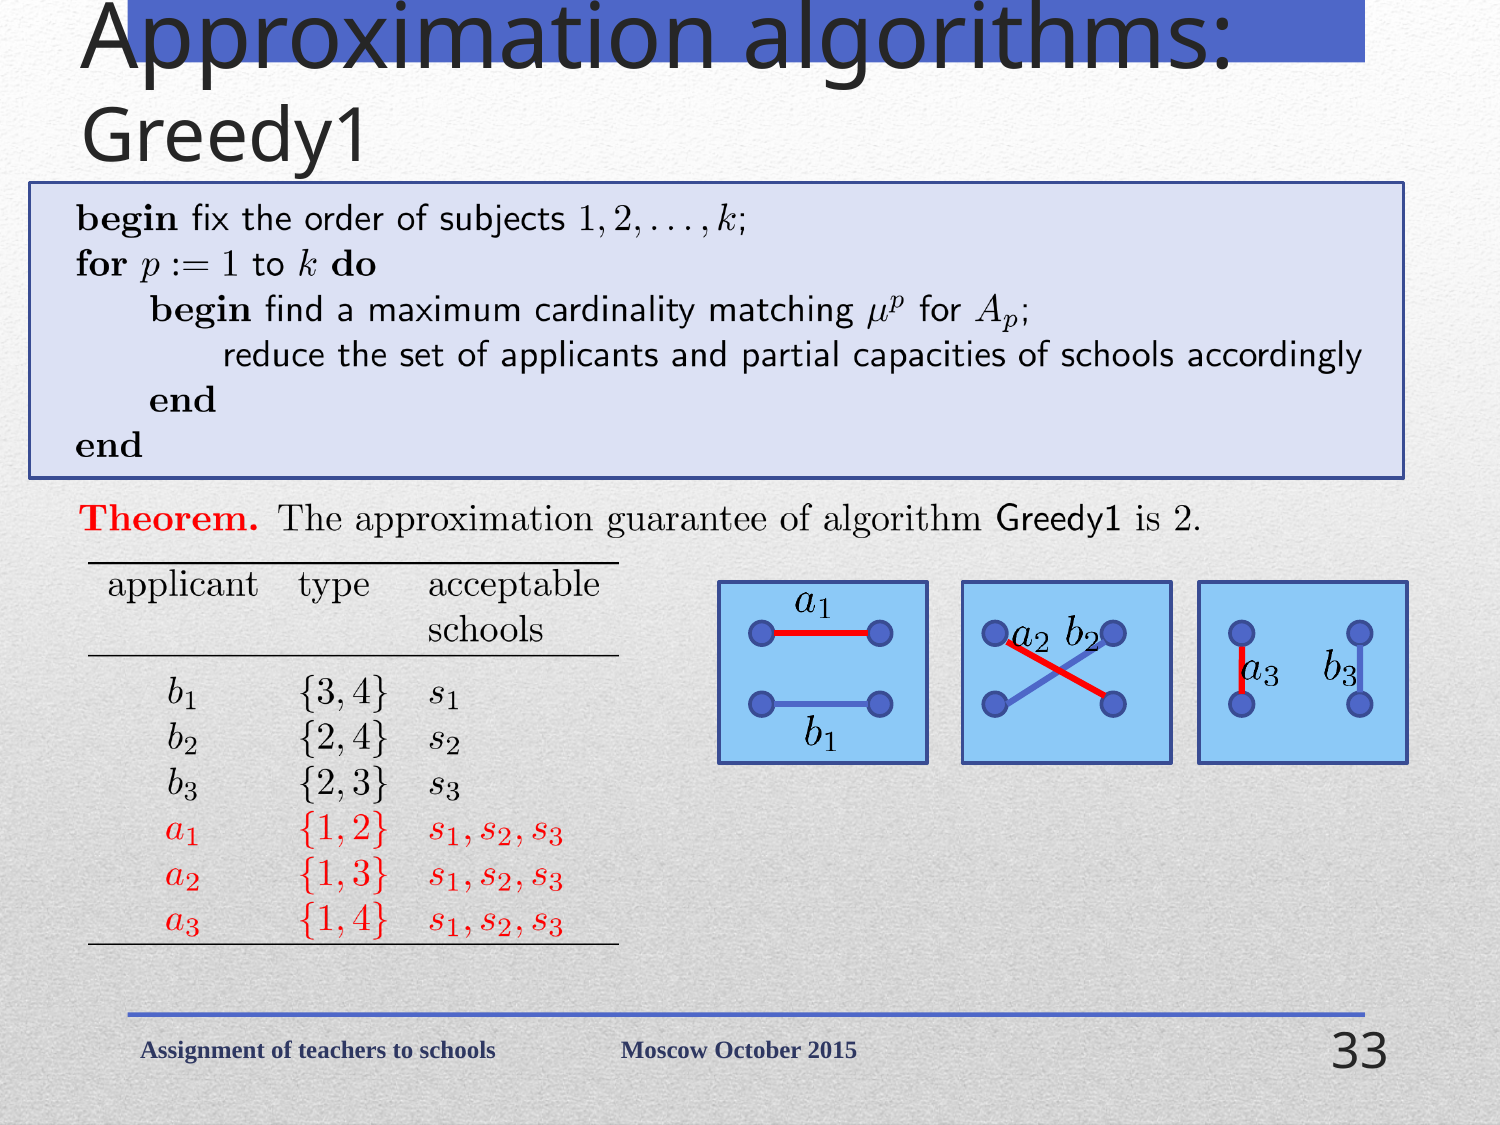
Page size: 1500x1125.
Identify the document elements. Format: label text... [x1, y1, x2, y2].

picture [75, 202, 1362, 458]
picture [79, 502, 1200, 539]
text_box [718, 581, 1408, 764]
footer Assignment of teachers to schools Moscow October 2015 [125, 1018, 925, 1079]
slide_number 33 [1278, 1023, 1404, 1084]
title Approximation algorithms: Greedy1 [64, 54, 1385, 185]
text_box [28, 181, 1405, 480]
picture [87, 561, 620, 946]
